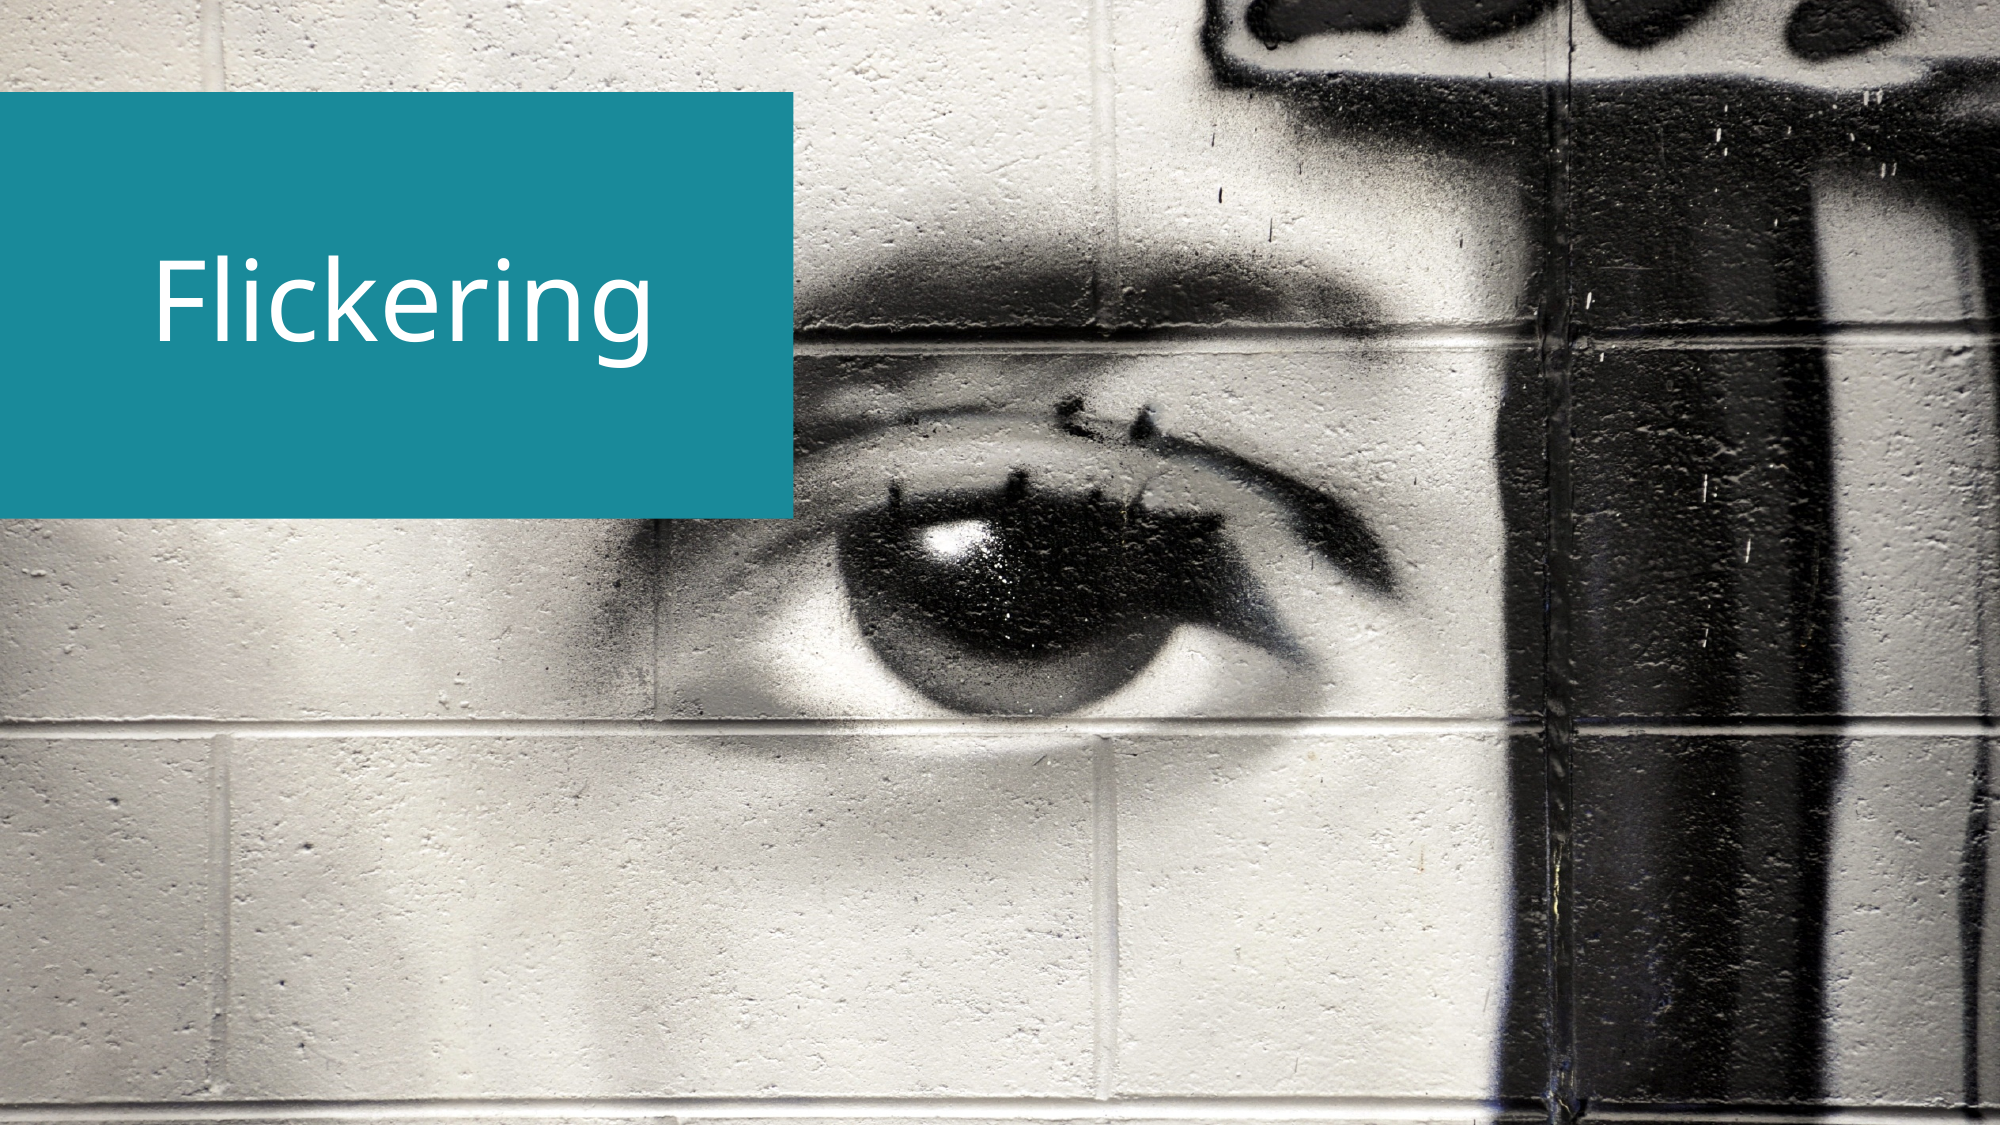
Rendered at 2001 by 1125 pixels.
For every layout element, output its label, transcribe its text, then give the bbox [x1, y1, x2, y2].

title Flickering [23, 109, 785, 500]
picture [0, 0, 2000, 1125]
